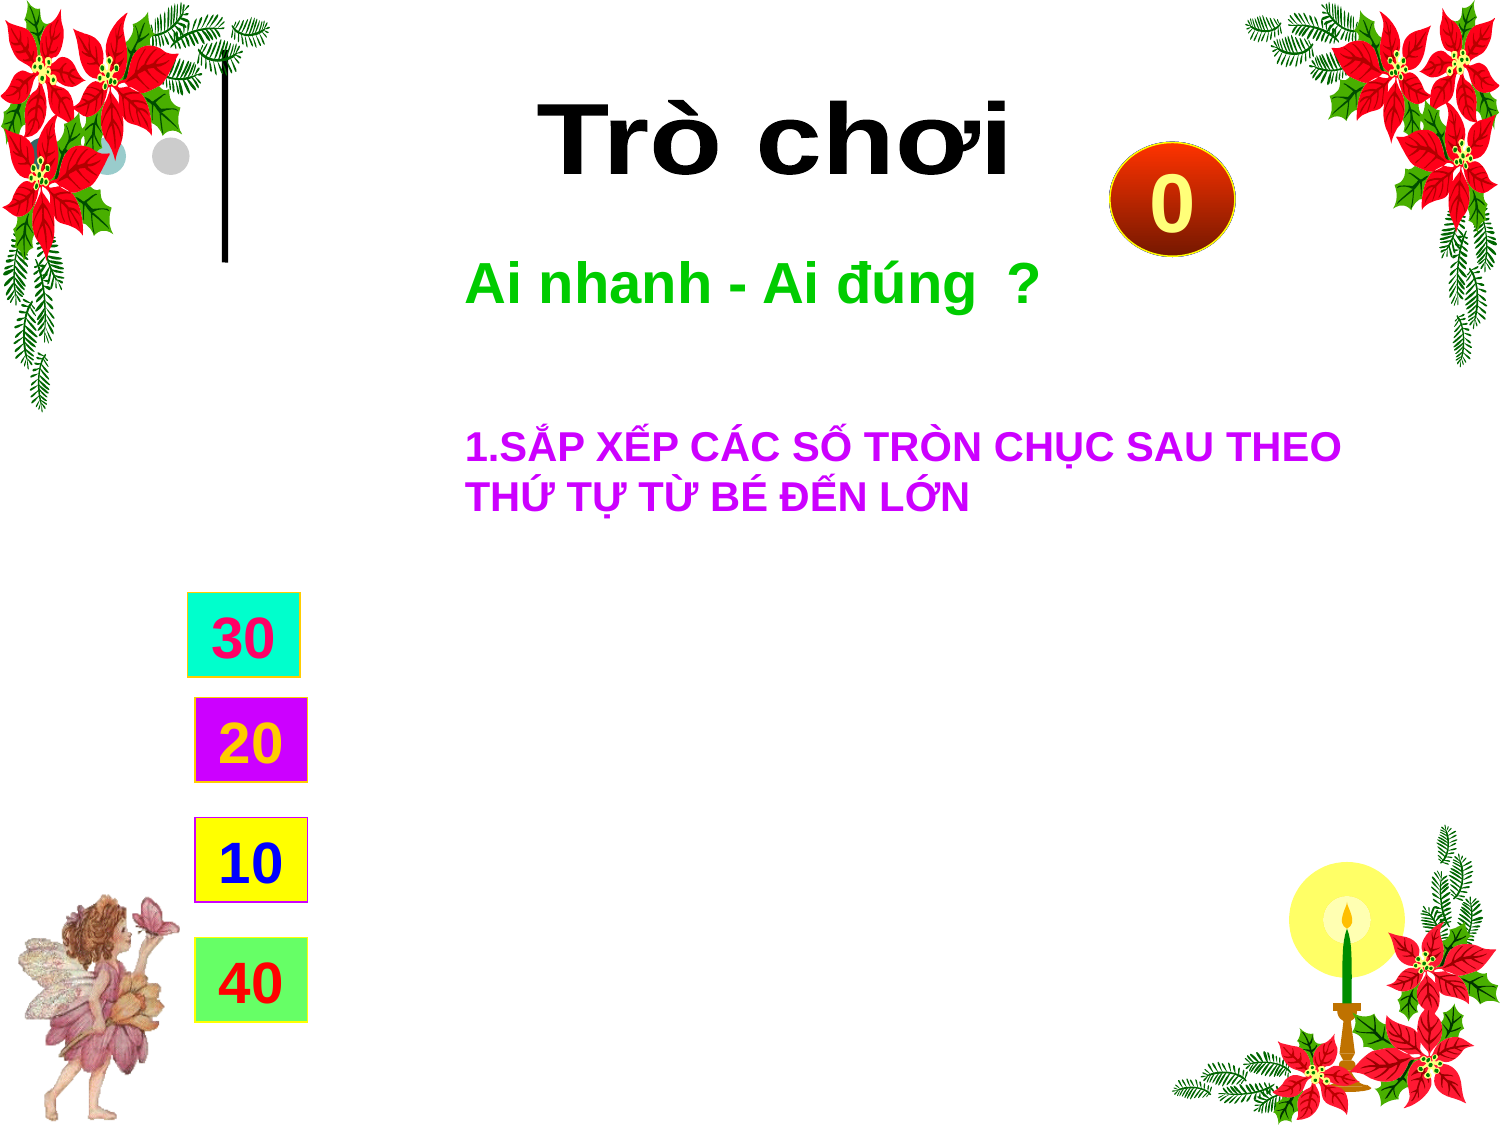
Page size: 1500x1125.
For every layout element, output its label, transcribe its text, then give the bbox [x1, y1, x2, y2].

text_box 10 [195, 817, 308, 903]
picture [14, 892, 181, 1125]
text_box 40 [195, 937, 308, 1023]
text_box 30 [187, 592, 300, 678]
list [0, 0, 271, 413]
text_box 20 [195, 697, 308, 783]
picture [1171, 824, 1500, 1125]
text_box 1.SẮP XẾP CÁC SỐ TRÒN CHỤC SAU THEO THỨ TỰ TỪ BÉ ĐẾN LỚN [450, 412, 1388, 528]
picture [1244, 0, 1500, 368]
text_box Ai nhanh - Ai đúng ? [450, 202, 1239, 338]
text_box 0 [1109, 142, 1235, 257]
